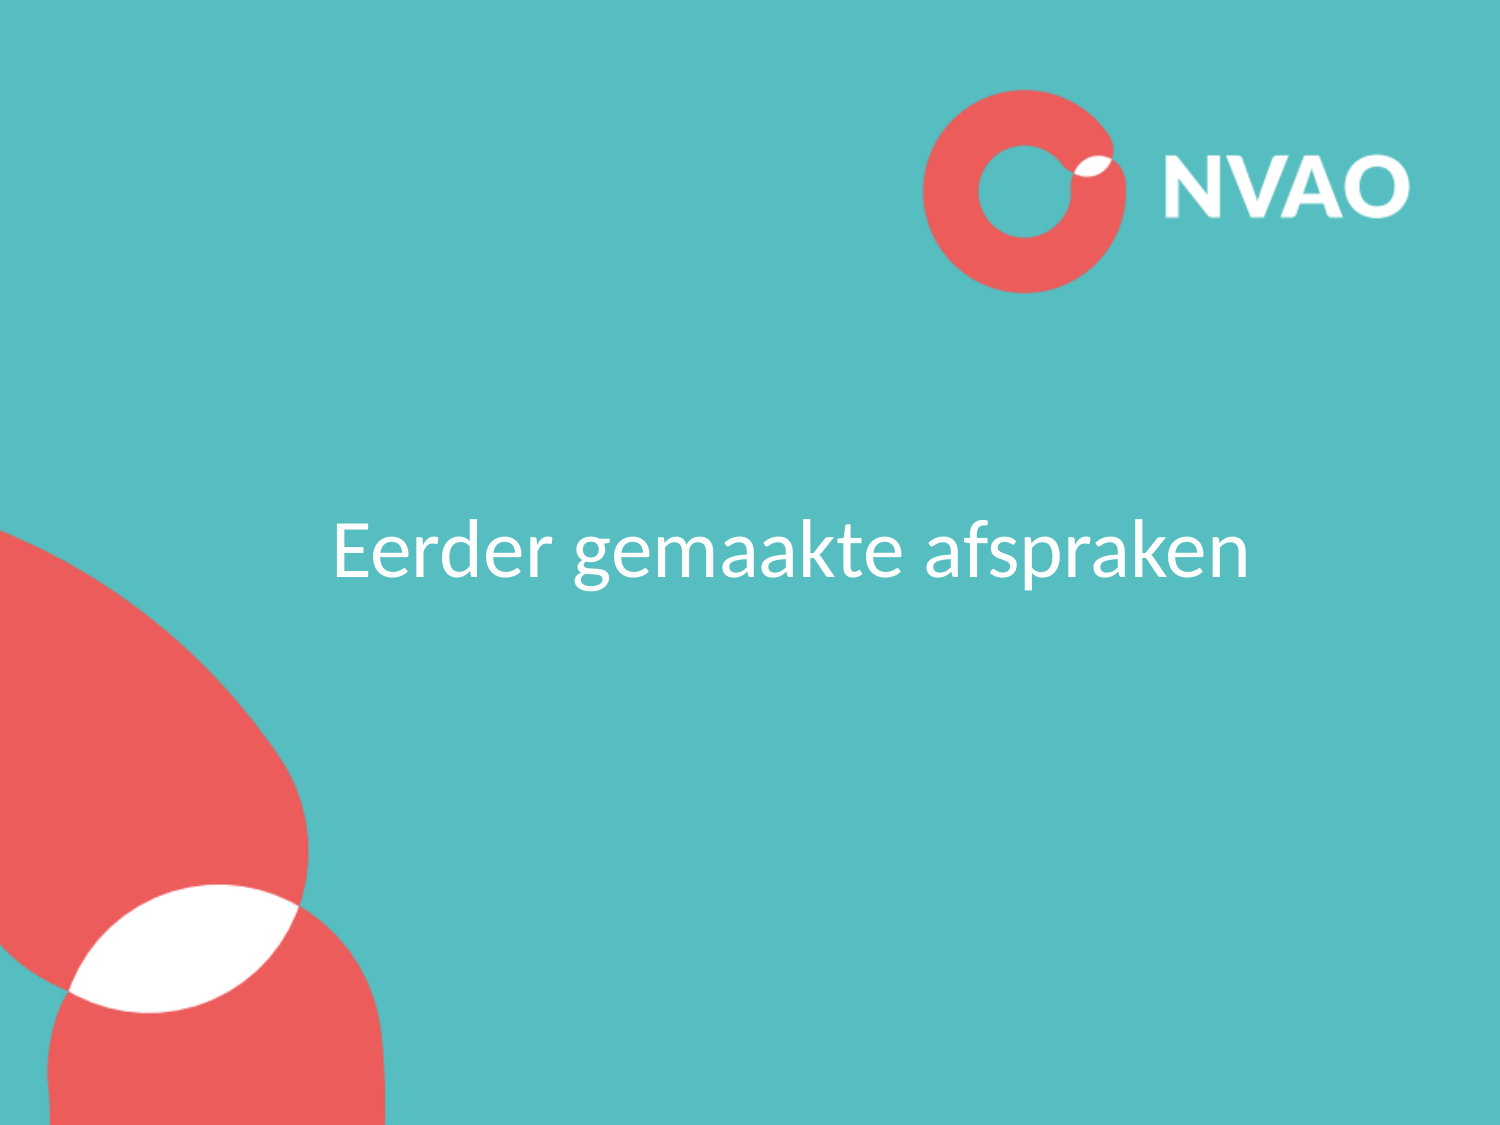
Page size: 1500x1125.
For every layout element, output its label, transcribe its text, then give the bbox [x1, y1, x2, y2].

title Eerder gemaakte afspraken [316, 424, 1346, 666]
